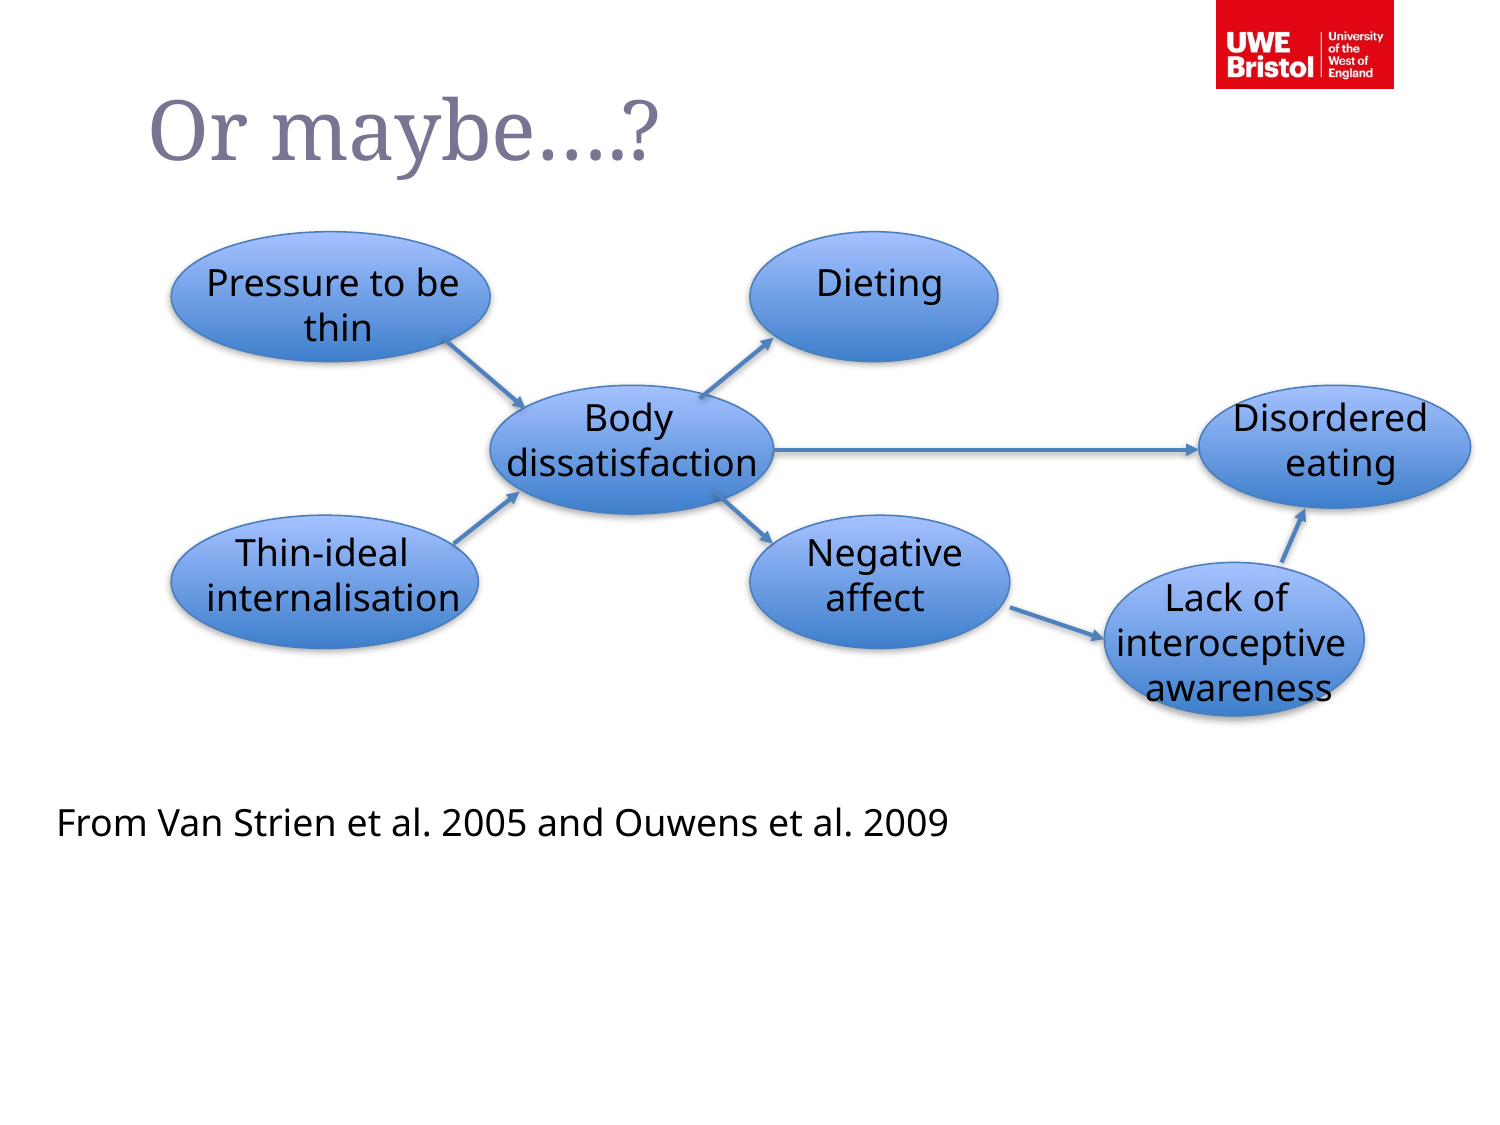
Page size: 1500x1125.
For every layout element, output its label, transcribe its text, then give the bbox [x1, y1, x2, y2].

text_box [442, 337, 526, 410]
text_box [784, 230, 964, 251]
list Or maybe….? [147, 90, 1217, 195]
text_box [1009, 607, 1105, 640]
text_box [215, 230, 447, 251]
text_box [714, 491, 774, 544]
picture [1216, 0, 1394, 89]
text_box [453, 491, 520, 544]
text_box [1281, 507, 1306, 563]
text_box Pressure to be Dieting thin Body Disordered dissatisfaction eating Thin-ideal Negative internalisation affect Lack of interoceptive awareness From Van Strien et al. 2005 and Ouwens et al. 2009 [41, 251, 1471, 852]
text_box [699, 337, 774, 399]
